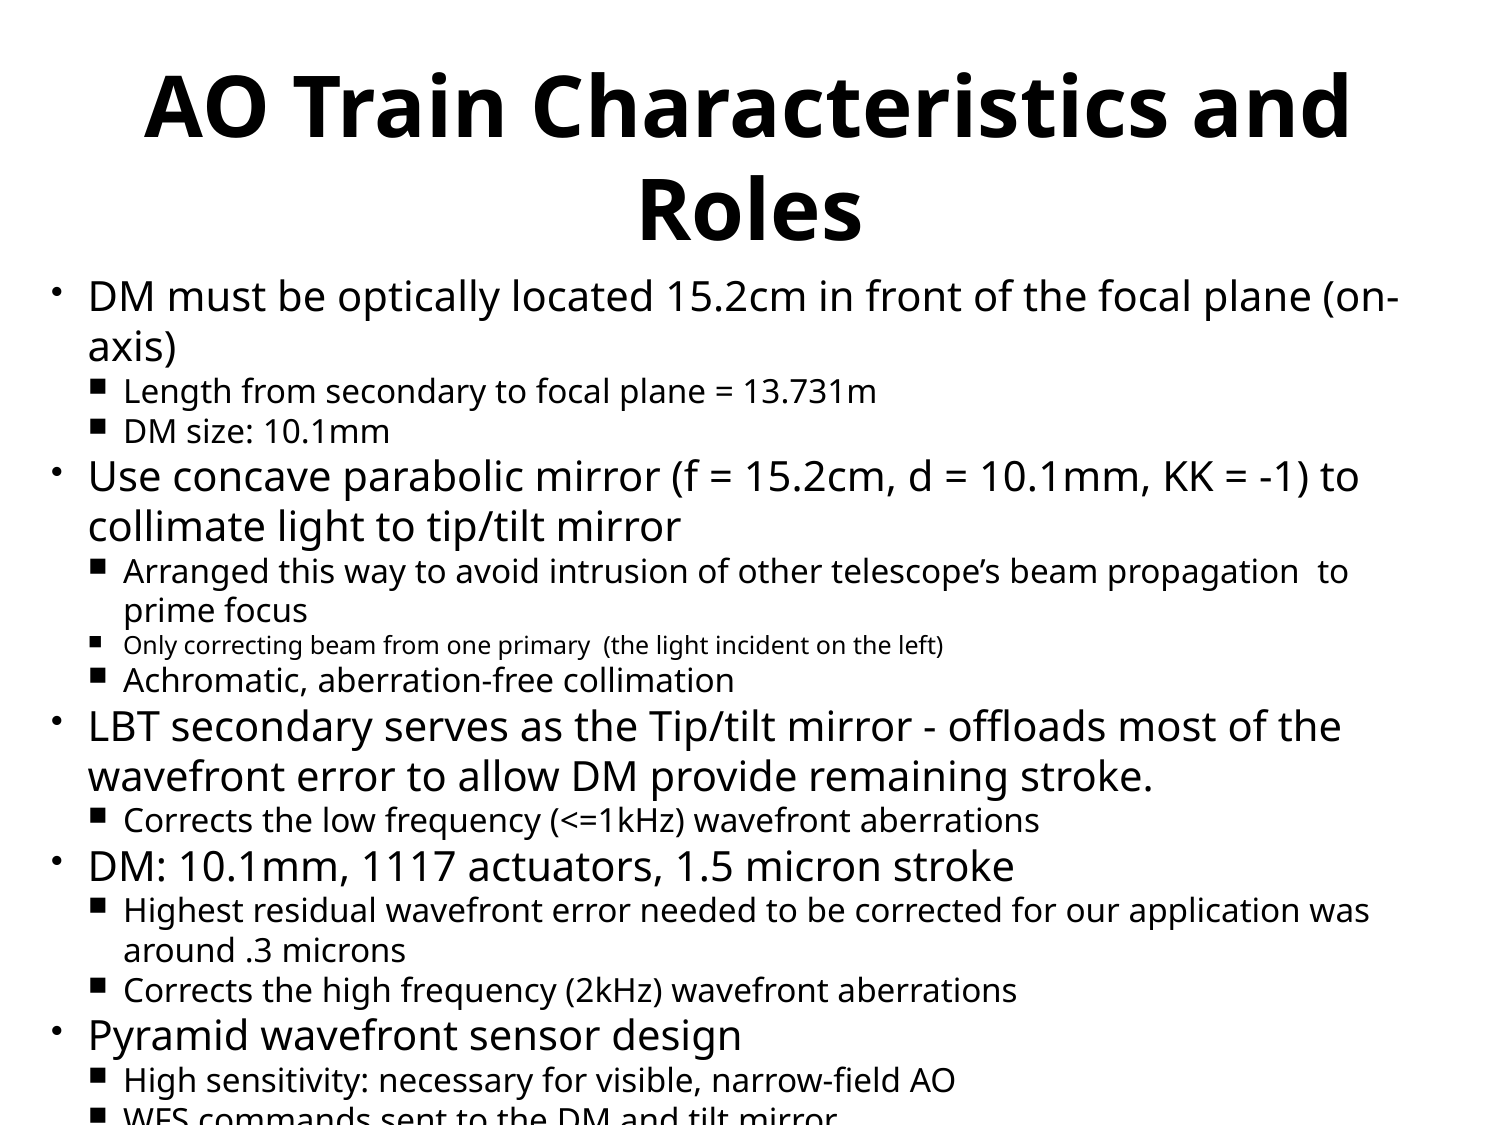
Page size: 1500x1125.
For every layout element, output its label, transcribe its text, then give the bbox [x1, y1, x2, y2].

text_box AO Train Characteristics and Roles [74, 45, 1425, 233]
text_box DM must be optically located 15.2cm in front of the focal plane (on-axis) Length from secondary to focal plane = 13.731m DM size: 10.1mm Use concave parabolic mirror (f = 15.2cm, d = 10.1mm, KK = -1) to collimate light to tip/tilt mirror Arranged this way to avoid intrusion of other telescope’s beam propagation to prime focus Only correcting beam from one primary (the light incident on the left) Achromatic, aberration-free collimation LBT secondary serves as the Tip/tilt mirror - offloads most of the wavefront error to allow DM provide remaining stroke. Corrects the low frequency (<=1kHz) wavefront aberrations DM: 10.1mm, 1117 actuators, 1.5 micron stroke Highest residual wavefront error needed to be corrected for our application was around .3 microns Corrects the high frequency (2kHz) wavefront aberrations Pyramid wavefront sensor design High sensitivity: necessary for visible, narrow-field AO WFS commands sent to the DM and tilt mirror Motor used to control WFS location to achieve maximum sensitivity Positive aspheric collimator lens: focus corrected light onto the focal plane f = 15.2cm [37, 262, 1425, 1100]
